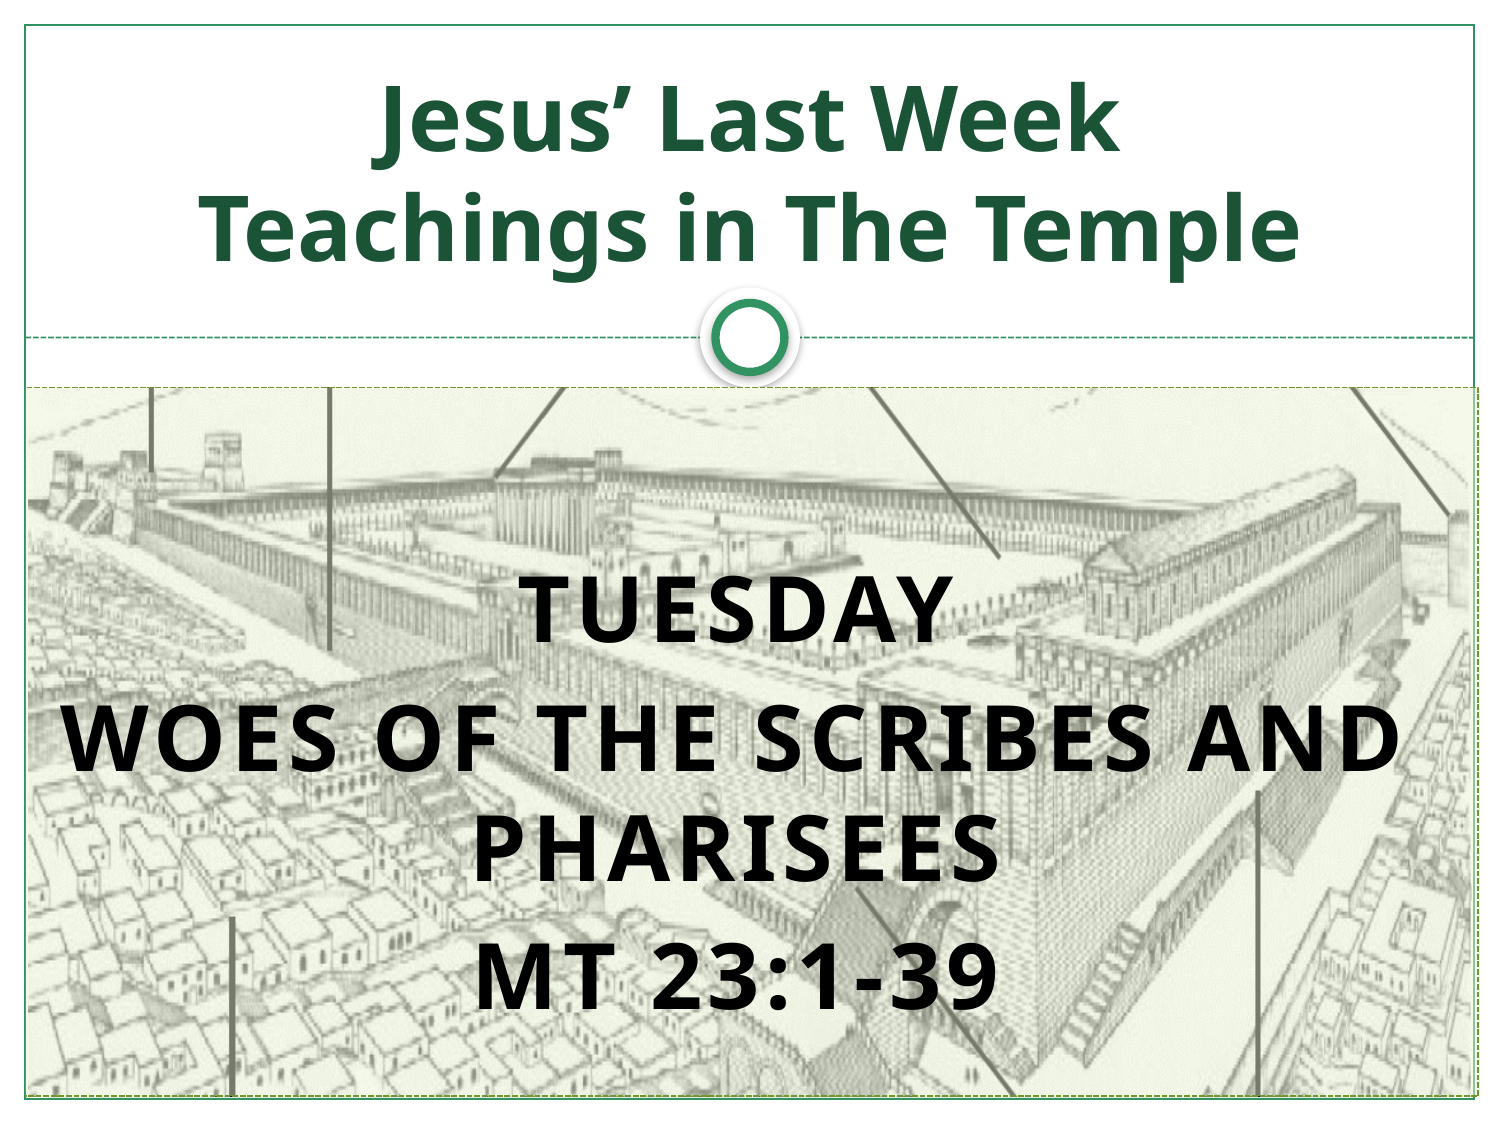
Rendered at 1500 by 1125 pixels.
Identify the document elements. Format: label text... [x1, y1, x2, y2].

title Jesus’ Last Week Teachings in The Temple [112, 52, 1388, 288]
subtitle Tuesday Woes of the Scribes and Pharisees Mt 23:1-39 [23, 638, 1448, 940]
